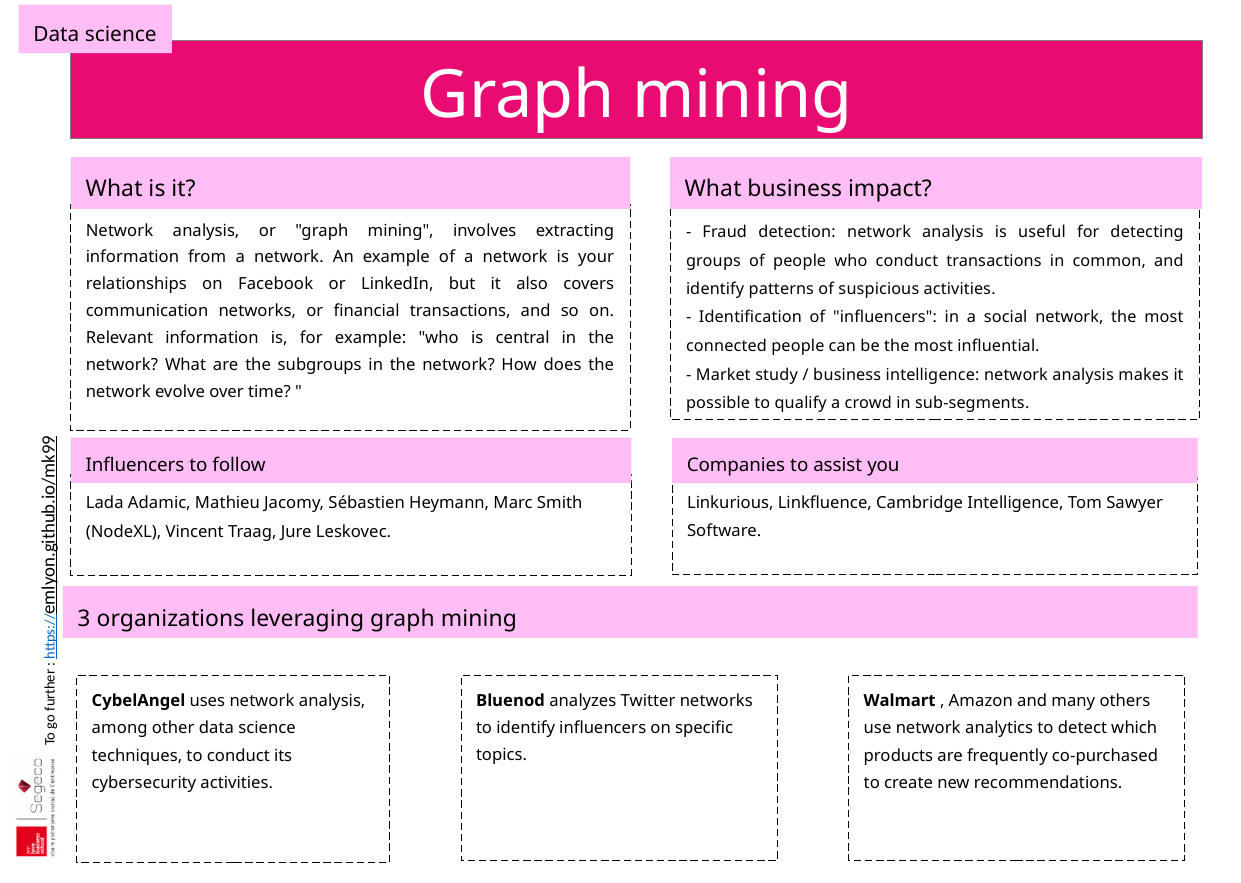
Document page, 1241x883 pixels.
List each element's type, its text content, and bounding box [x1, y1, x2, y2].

title Graph mining [70, 40, 1203, 139]
text_box Linkurious, Linkfluence, Cambridge Intelligence, Tom Sawyer Software. [672, 484, 1198, 575]
text_box Data science [18, 4, 172, 54]
text_box What business impact? [669, 157, 1203, 209]
text_box To go further : https://emlyon.github.io/mk99 [28, 376, 66, 761]
text_box Companies to assist you [672, 437, 1198, 484]
picture [0, 751, 91, 860]
subtitle - Fraud detection: network analysis is useful for detecting groups of people who conduct transactions in common, and identify patterns of suspicious activities. - Identification of "influencers": in a social network, the most connected people can be the most influential. - Market study / business intelligence: network analysis makes it possible to qualify a crowd in sub-segments. [670, 209, 1200, 420]
text_box Lada Adamic, Mathieu Jacomy, Sébastien Heymann, Marc Smith (NodeXL), Vincent Traag, Jure Leskovec. [70, 483, 632, 576]
text_box Bluenod analyzes Twitter networks to identify influencers on specific topics. [461, 675, 778, 861]
text_box Influencers to follow [70, 437, 632, 483]
text_box CybelAngel uses network analysis, among other data science techniques, to conduct its cybersecurity activities. [76, 675, 390, 863]
text_box Network analysis, or "graph mining", involves extracting information from a network. An example of a network is your relationships on Facebook or LinkedIn, but it also covers communication networks, or financial transactions, and so on. Relevant information is, for example: "who is central in the network? What are the subgroups in the network? How does the network evolve over time? " [70, 209, 631, 431]
text_box 3 organizations leveraging graph mining [66, 586, 1198, 638]
text_box What is it? [70, 157, 631, 209]
text_box Walmart , Amazon and many others use network analytics to detect which products are frequently co-purchased to create new recommendations. [848, 675, 1185, 861]
